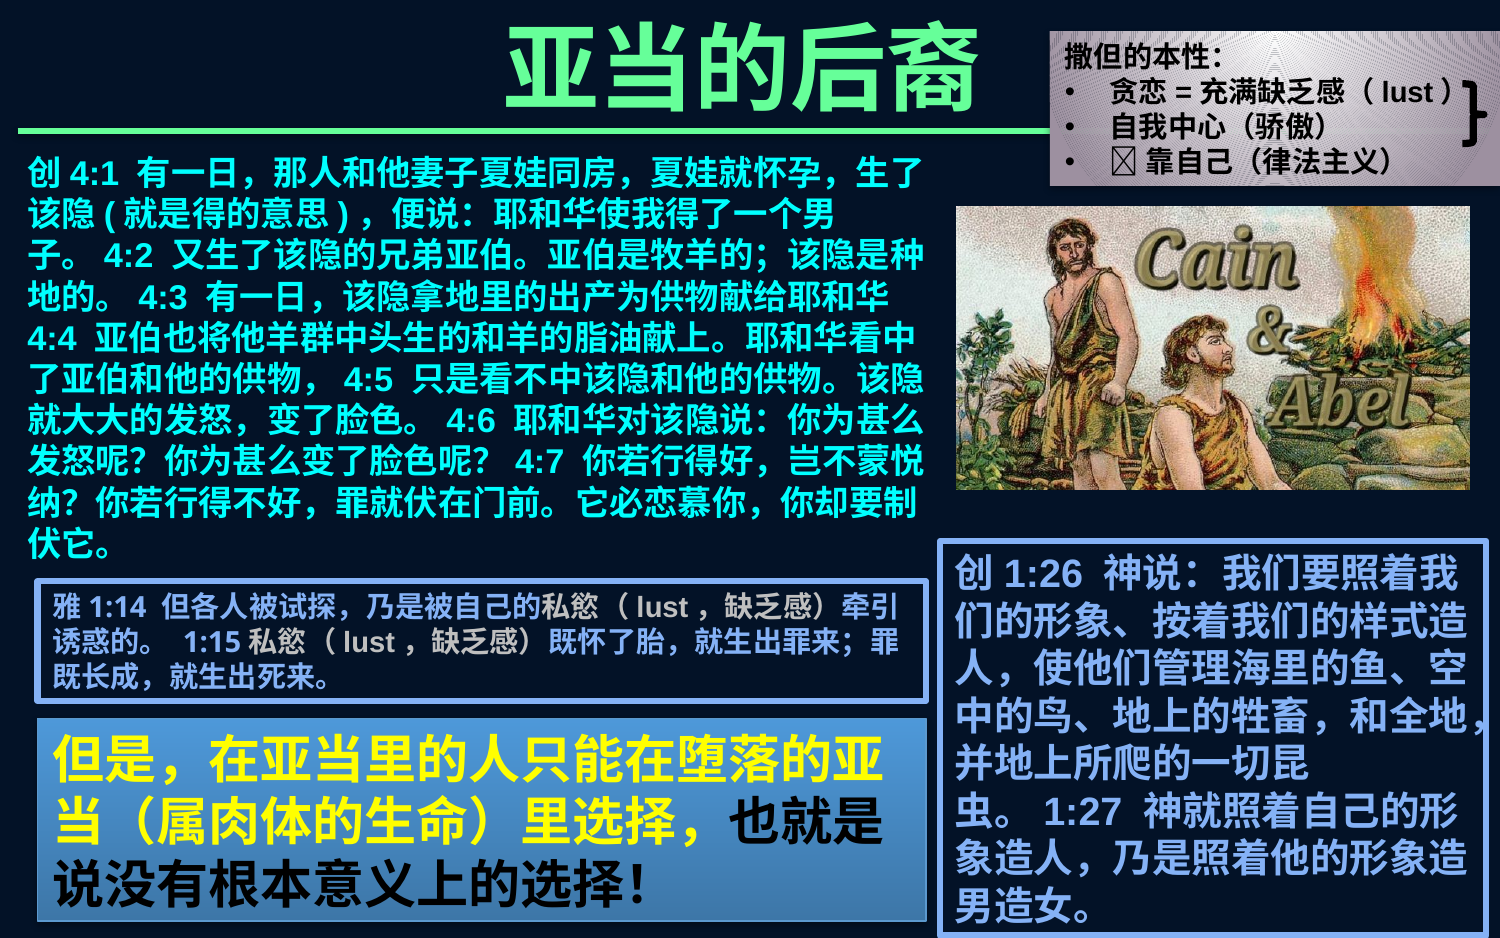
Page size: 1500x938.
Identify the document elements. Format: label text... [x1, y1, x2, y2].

text_box 但是，在亚当里的人只能在堕落的亚当（属肉体的生命）里选择，也就是说没有根本意义上的选择！ [37, 718, 927, 922]
text_box 创1:26 神说：我们要照着我们的形象、按着我们的样式造人，使他们管理海里的鱼、空中的鸟、地上的牲畜，和全地，并地上所爬的一切昆虫。1:27 神就照着自己的形象造人，乃是照着他的形象造男造女。 [940, 541, 1487, 936]
text_box 创4:1 有一日，那人和他妻子夏娃同房，夏娃就怀孕，生了该隐(就是得的意思)，便说：耶和华使我得了一个男子。4:2 又生了该隐的兄弟亚伯。亚伯是牧羊的；该隐是种地的。4:3 有一日，该隐拿地里的出产为供物献给耶和华4:4 亚伯也将他羊群中头生的和羊的脂油献上。耶和华看中了亚伯和他的供物，4:5 只是看不中该隐和他的供物。该隐就大大的发怒，变了脸色。4:6 耶和华对该隐说：你为甚么发怒呢？你为甚么变了脸色呢？4:7 你若行得好，岂不蒙悦纳？你若行得不好，罪就伏在门前。它必恋慕你，你却要制伏它。 [12, 143, 950, 571]
picture [956, 205, 1470, 491]
text_box 雅1:14 但各人被试探，乃是被自己的私慾（lust，缺乏感）牵引诱惑的。 1:15私慾（lust，缺乏感）既怀了胎，就生出罪来；罪既长成，就生出死来。 [37, 581, 926, 701]
text_box 亚当的后裔 [488, 0, 998, 130]
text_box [1049, 30, 1500, 188]
